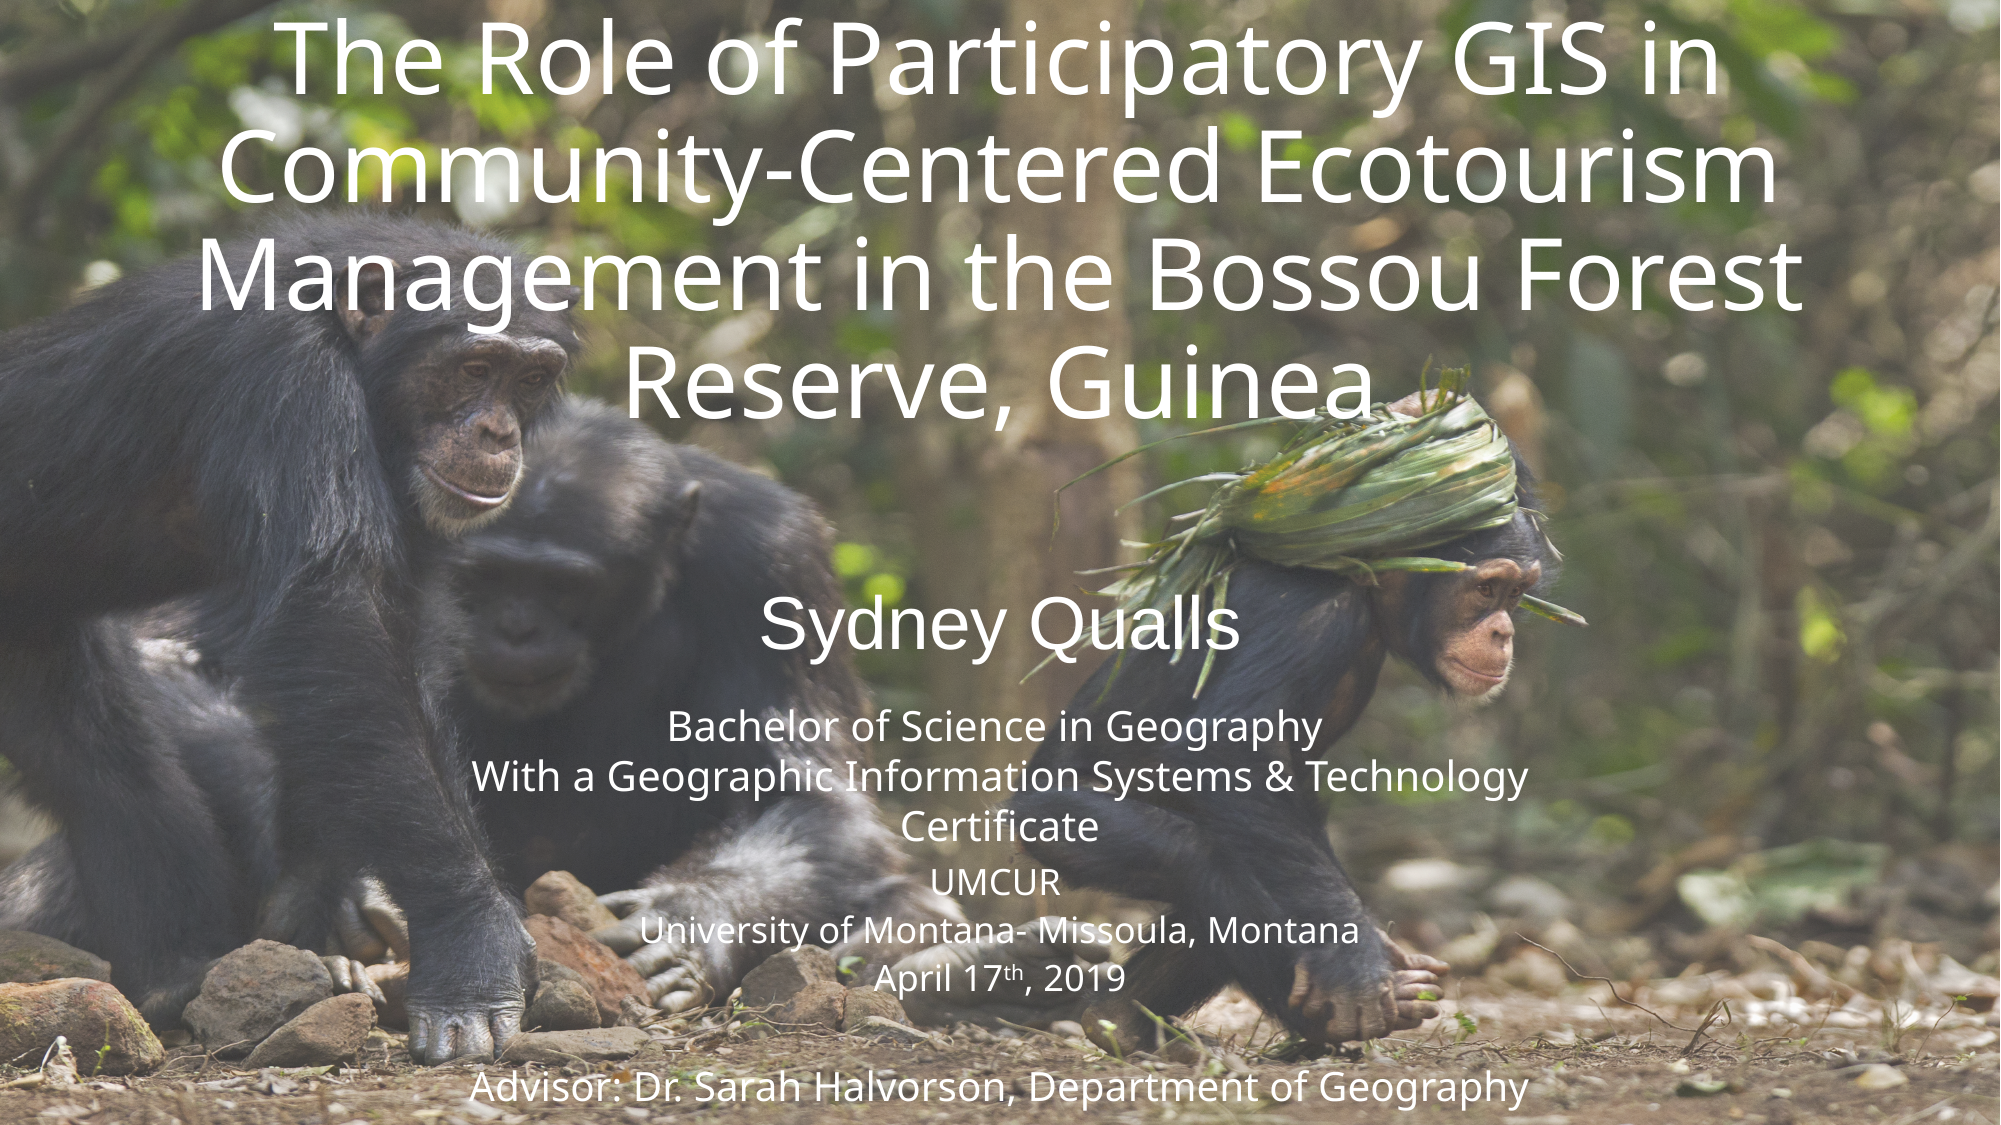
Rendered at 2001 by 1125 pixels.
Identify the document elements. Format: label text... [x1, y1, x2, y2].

title The Role of Participatory GIS in Community-Centered Ecotourism Management in the Bossou Forest Reserve, Guinea [0, 56, 2000, 448]
text_box Bachelor of Science in Geography With a Geographic Information Systems & Technology Certificate [407, 692, 1593, 858]
text_box UMCUR University of Montana- Missoula, Montana April 17th, 2019 Advisor: Dr. Sarah Halvorson, Department of Geography [249, 847, 1750, 1119]
subtitle Sydney Qualls [249, 576, 1750, 674]
